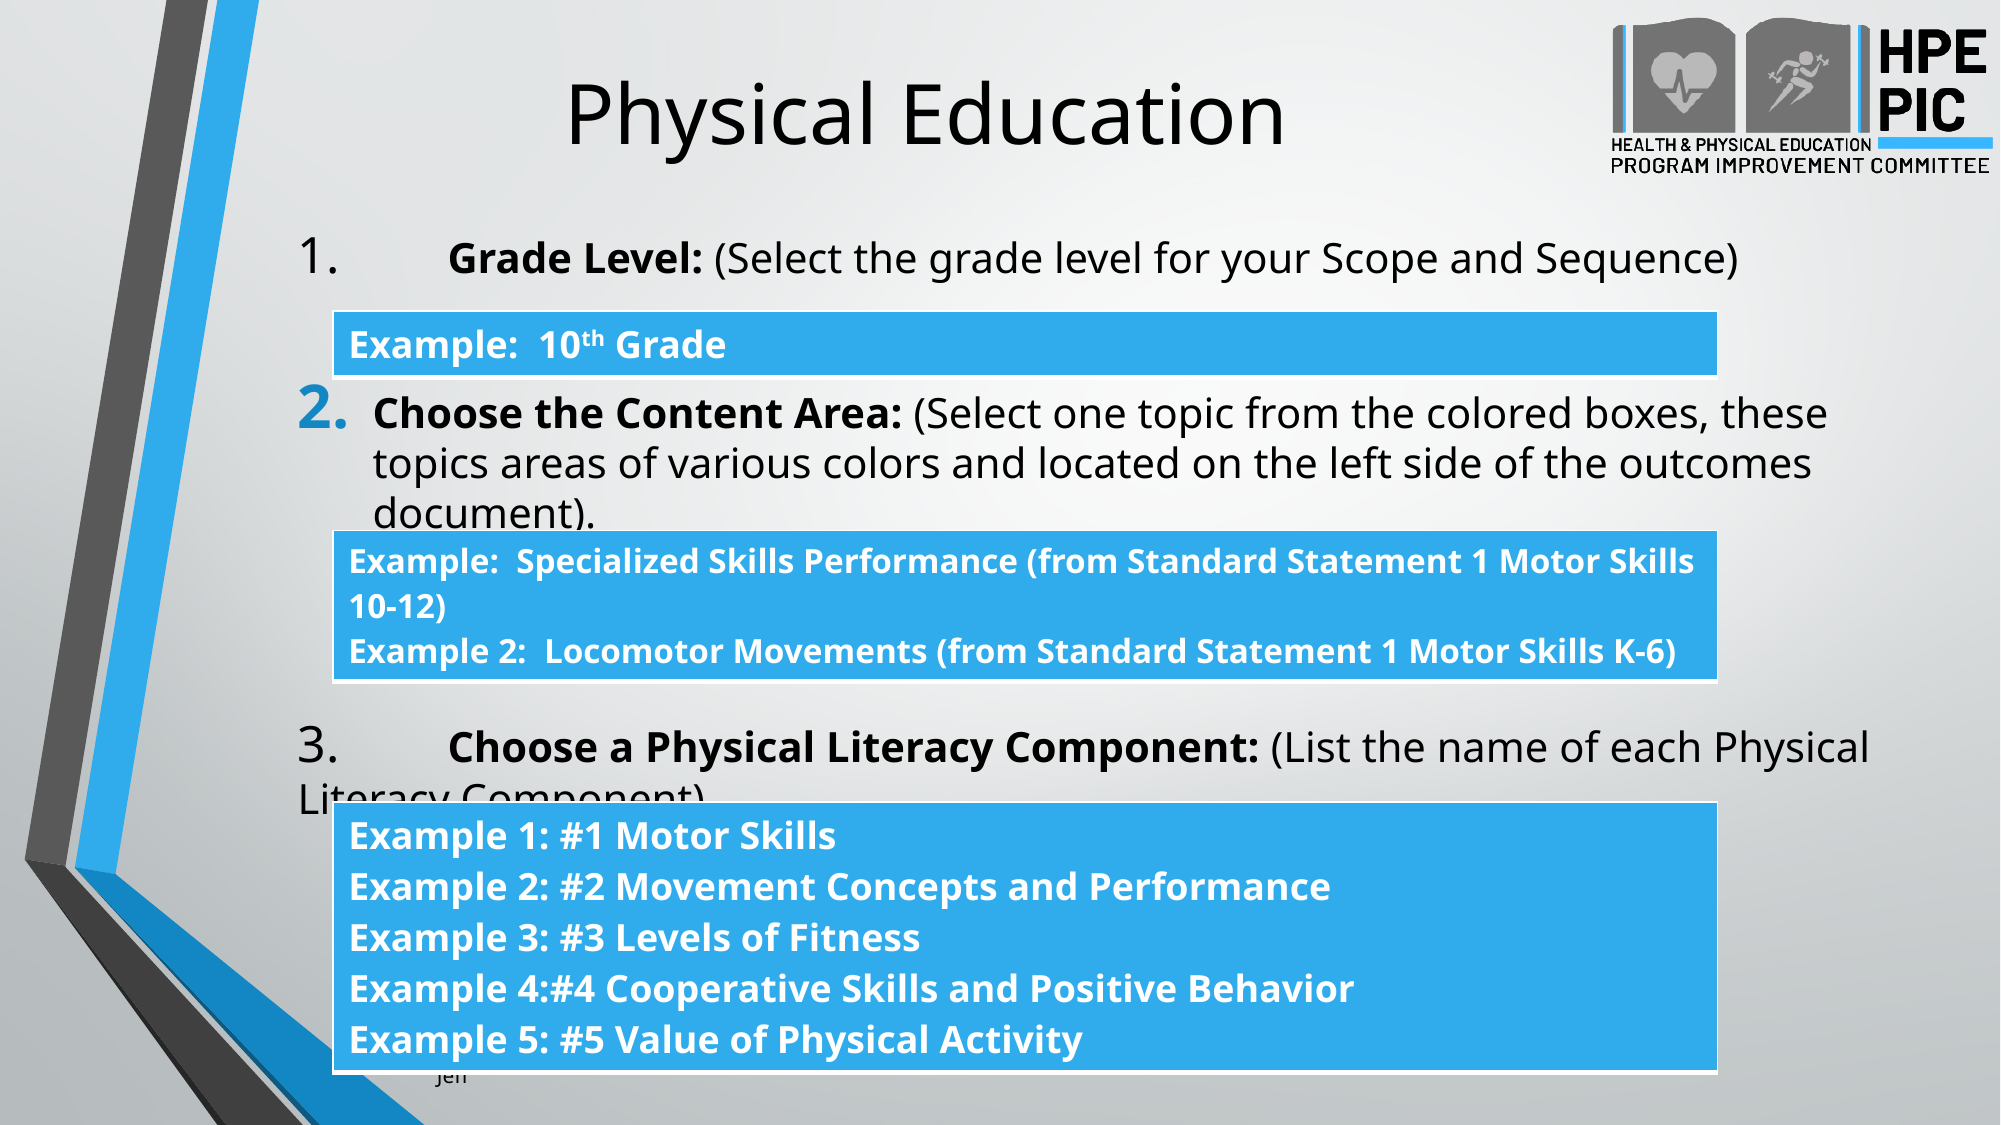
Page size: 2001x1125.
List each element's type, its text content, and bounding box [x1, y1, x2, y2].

picture [1589, 0, 2001, 201]
footer Jeff [421, 1075, 1584, 1097]
table_header Example: 10th Grade [334, 312, 1717, 375]
table_header Example 1: #1 Motor Skills Example 2: #2 Movement Concepts and Performance Example 3: #3 Levels of Fitness Example 4:#4 Cooperative Skills and Positive Behavior Example 5: #5 Value of Physical Activity [334, 803, 1717, 1070]
list 1. Grade Level: (Select the grade level for your Scope and Sequence) Choose the Content Area: (Select one topic from the colored boxes, these topics areas of various colors and located on the left side of the outcomes document). 3. Choose a Physical Literacy Component: (List the name of each Physical Literacy Component). [282, 215, 1900, 994]
title Physical Education [256, 35, 1597, 189]
table_header Example: Specialized Skills Performance (from Standard Statement 1 Motor Skills 10-12) Example 2: Locomotor Movements (from Standard Statement 1 Motor Skills K-6) [334, 531, 1717, 679]
